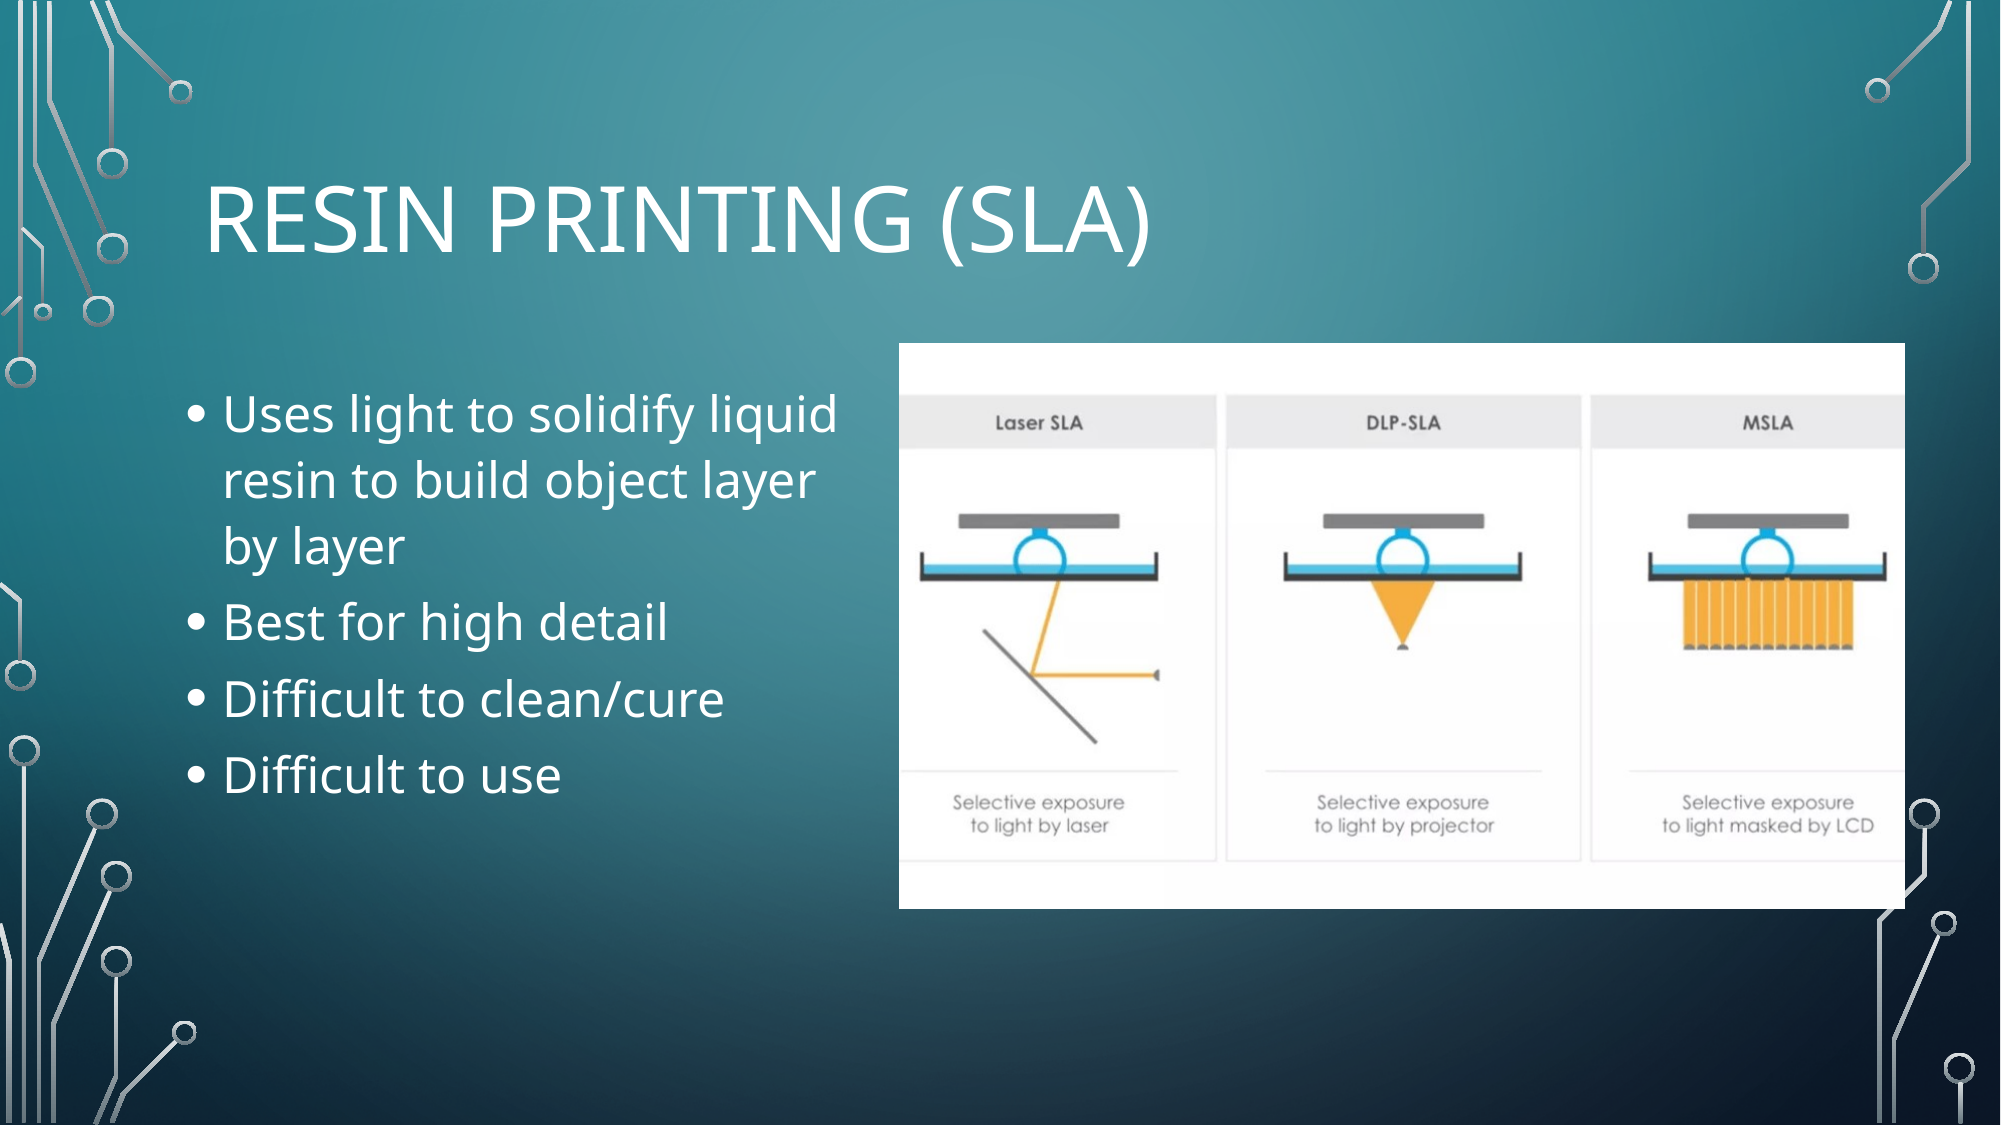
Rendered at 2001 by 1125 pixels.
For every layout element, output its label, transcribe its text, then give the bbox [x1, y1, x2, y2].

list Uses light to solidify liquid resin to build object layer by layer Best for high detail Difficult to clean/cure Difficult to use [95, 369, 896, 950]
title Resin Printing (SLA) [187, 101, 1813, 344]
picture [898, 342, 1905, 910]
